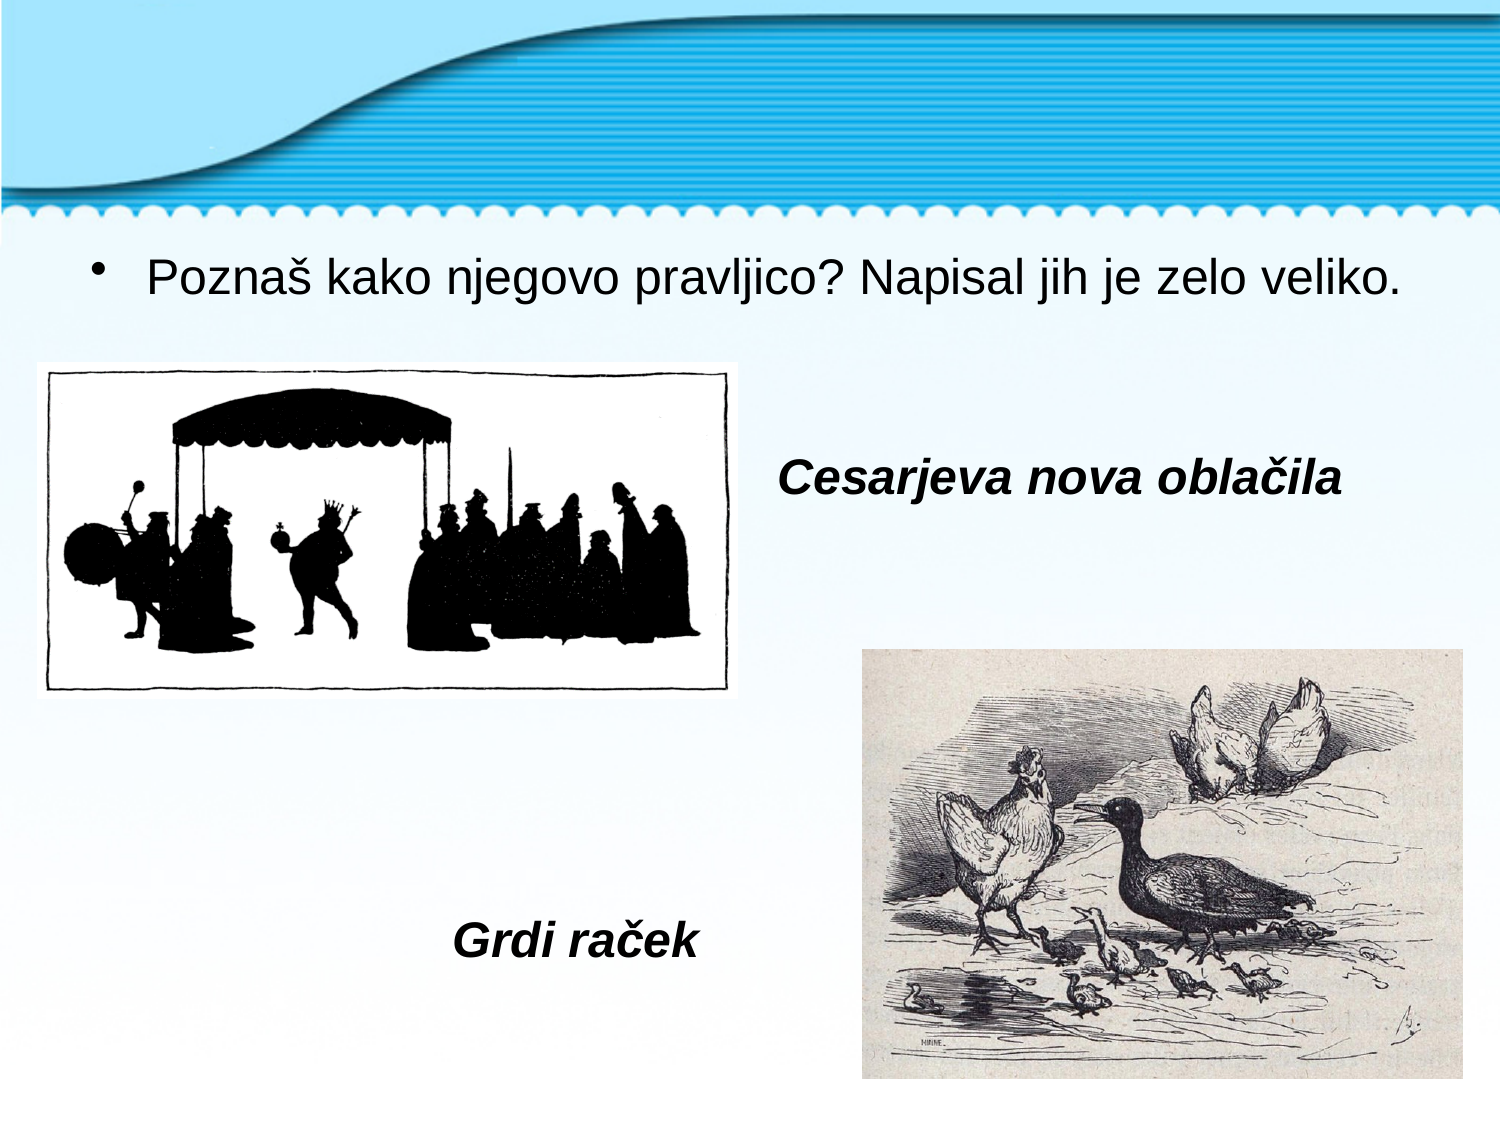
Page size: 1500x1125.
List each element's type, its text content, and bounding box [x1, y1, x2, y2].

text_box Grdi raček [437, 899, 838, 975]
picture [0, 0, 1500, 1125]
list Poznaš kako njegovo pravljico? Napisal jih je zelo veliko. [75, 237, 1425, 988]
text_box Cesarjeva nova oblačila [762, 437, 1375, 513]
